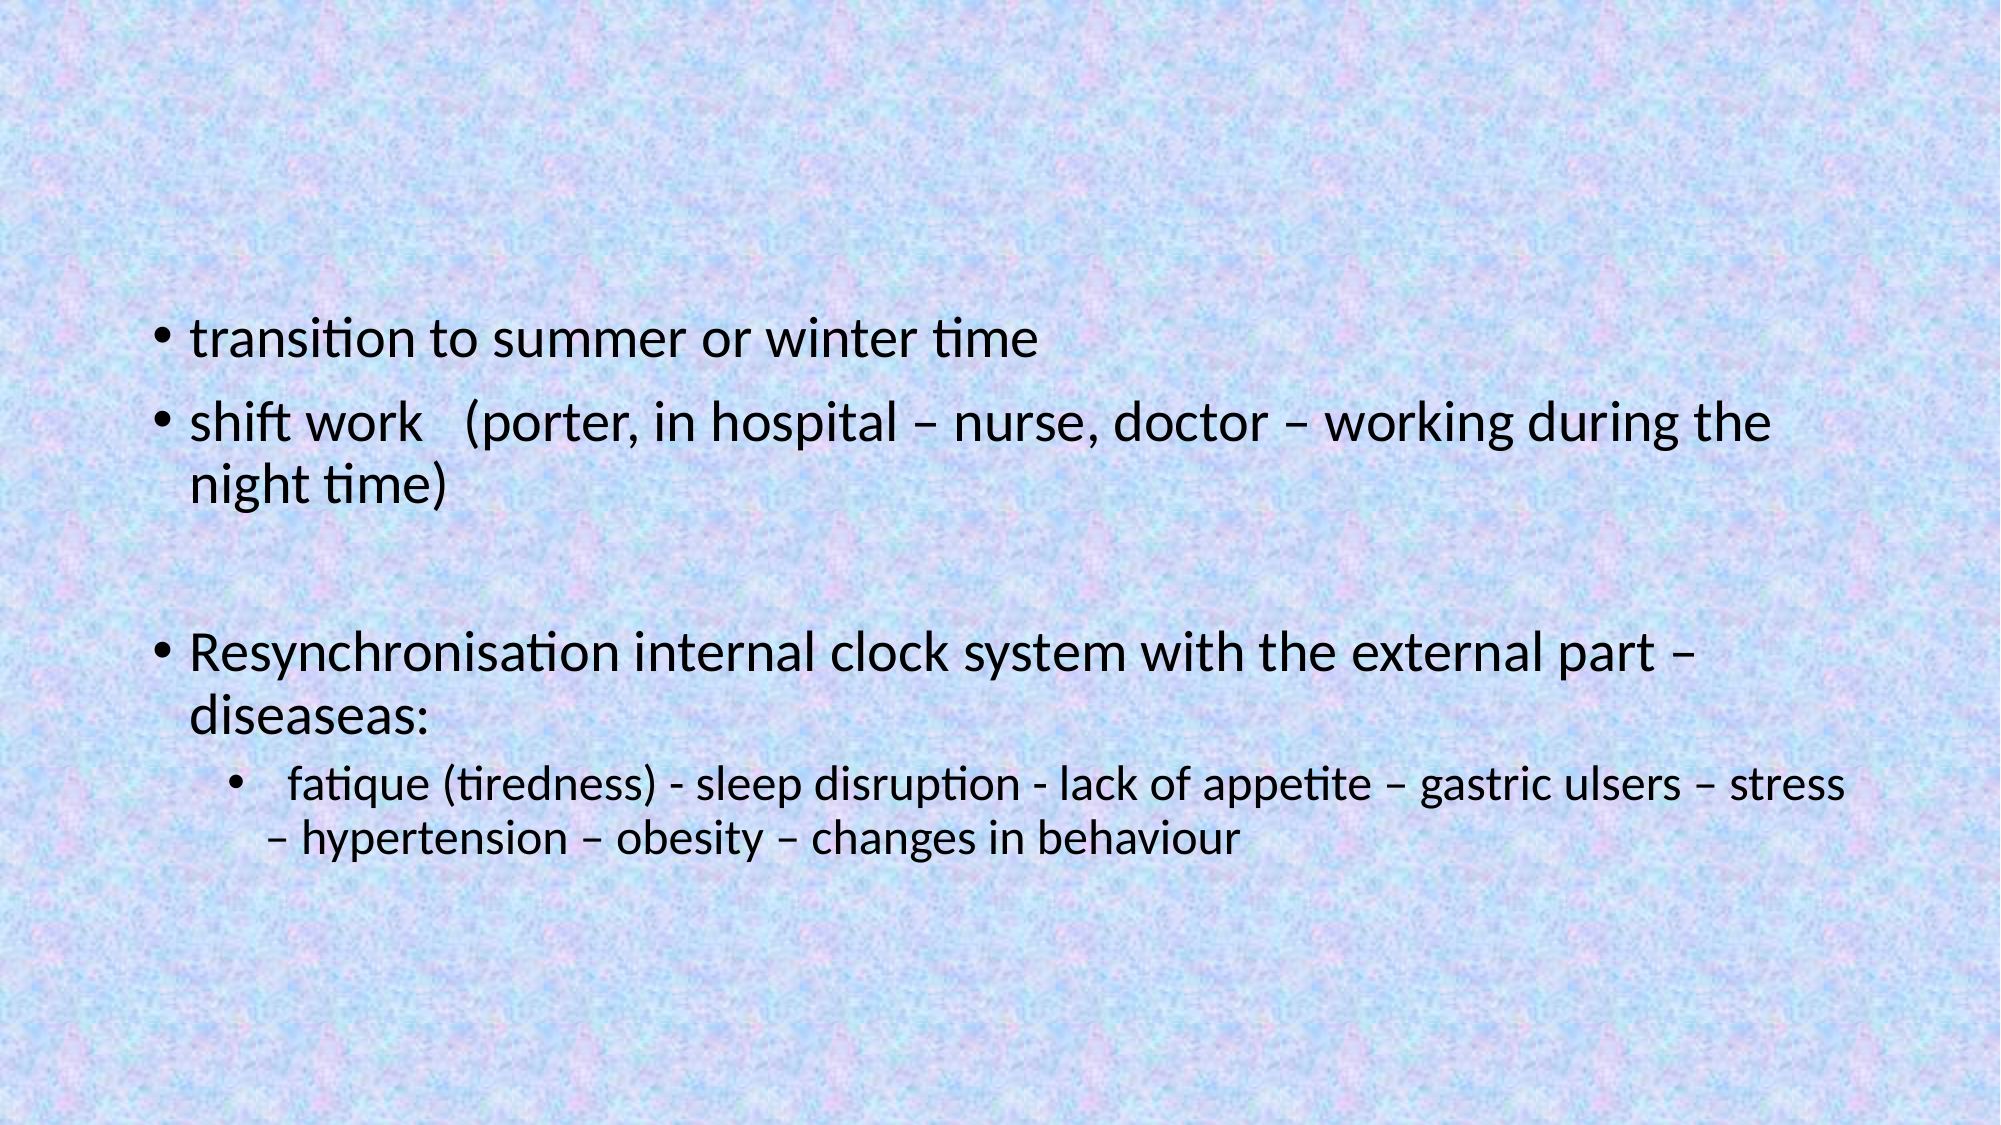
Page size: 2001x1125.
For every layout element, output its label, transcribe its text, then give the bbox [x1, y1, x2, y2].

list transition to summer or winter time shift work (porter, in hospital – nurse, doctor – working during the night time) Resynchronisation internal clock system with the external part – diseaseas: fatique (tiredness) - sleep disruption - lack of appetite – gastric ulsers – stress – hypertension – obesity – changes in behaviour [137, 299, 1863, 1014]
picture [0, 0, 2001, 1125]
